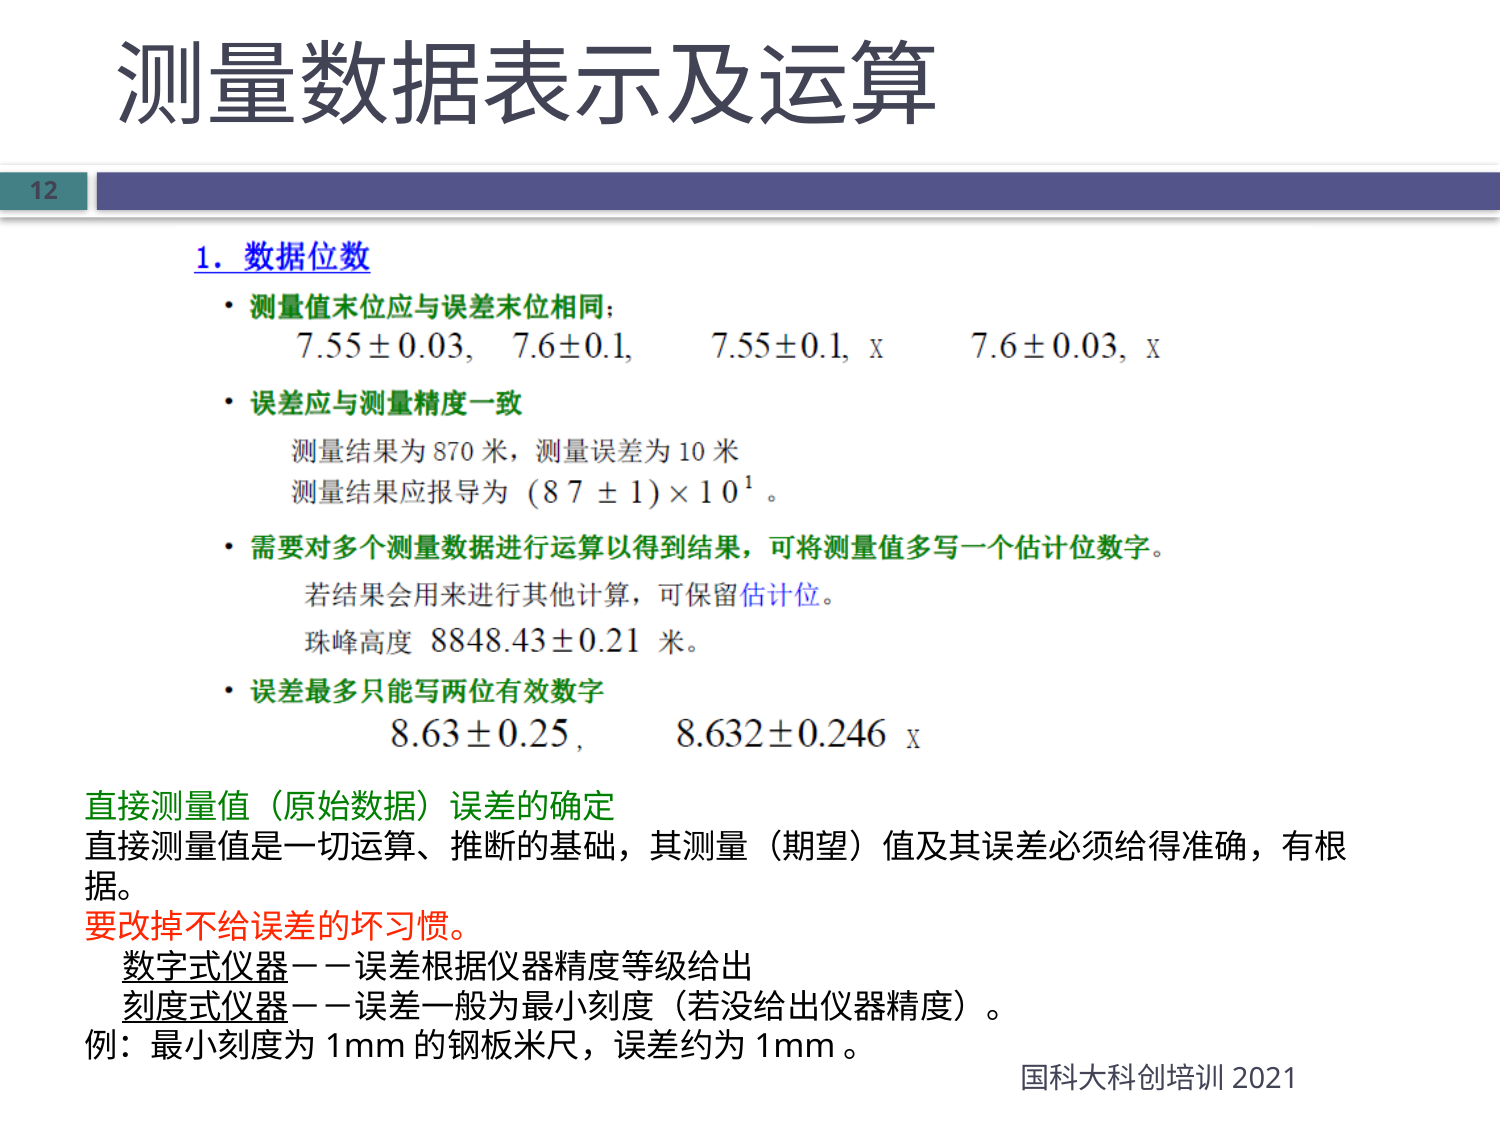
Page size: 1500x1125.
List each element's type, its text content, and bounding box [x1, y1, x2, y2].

slide_number 国科大科创培训2021 [1005, 1046, 1443, 1107]
picture [176, 225, 1312, 764]
title 测量数据表示及运算 [99, 0, 1438, 163]
slide_number 12 [0, 171, 88, 212]
text_box 直接测量值（原始数据）误差的确定 直接测量值是一切运算、推断的基础，其测量（期望）值及其误差必须给得准确，有根据。 要改掉不给误差的坏习惯。 数字式仪器－－误差根据仪器精度等级给出 刻度式仪器－－误差一般为最小刻度（若没给出仪器精度）。 例：最小刻度为1mm的钢板米尺，误差约为1mm。 [76, 777, 1412, 1072]
